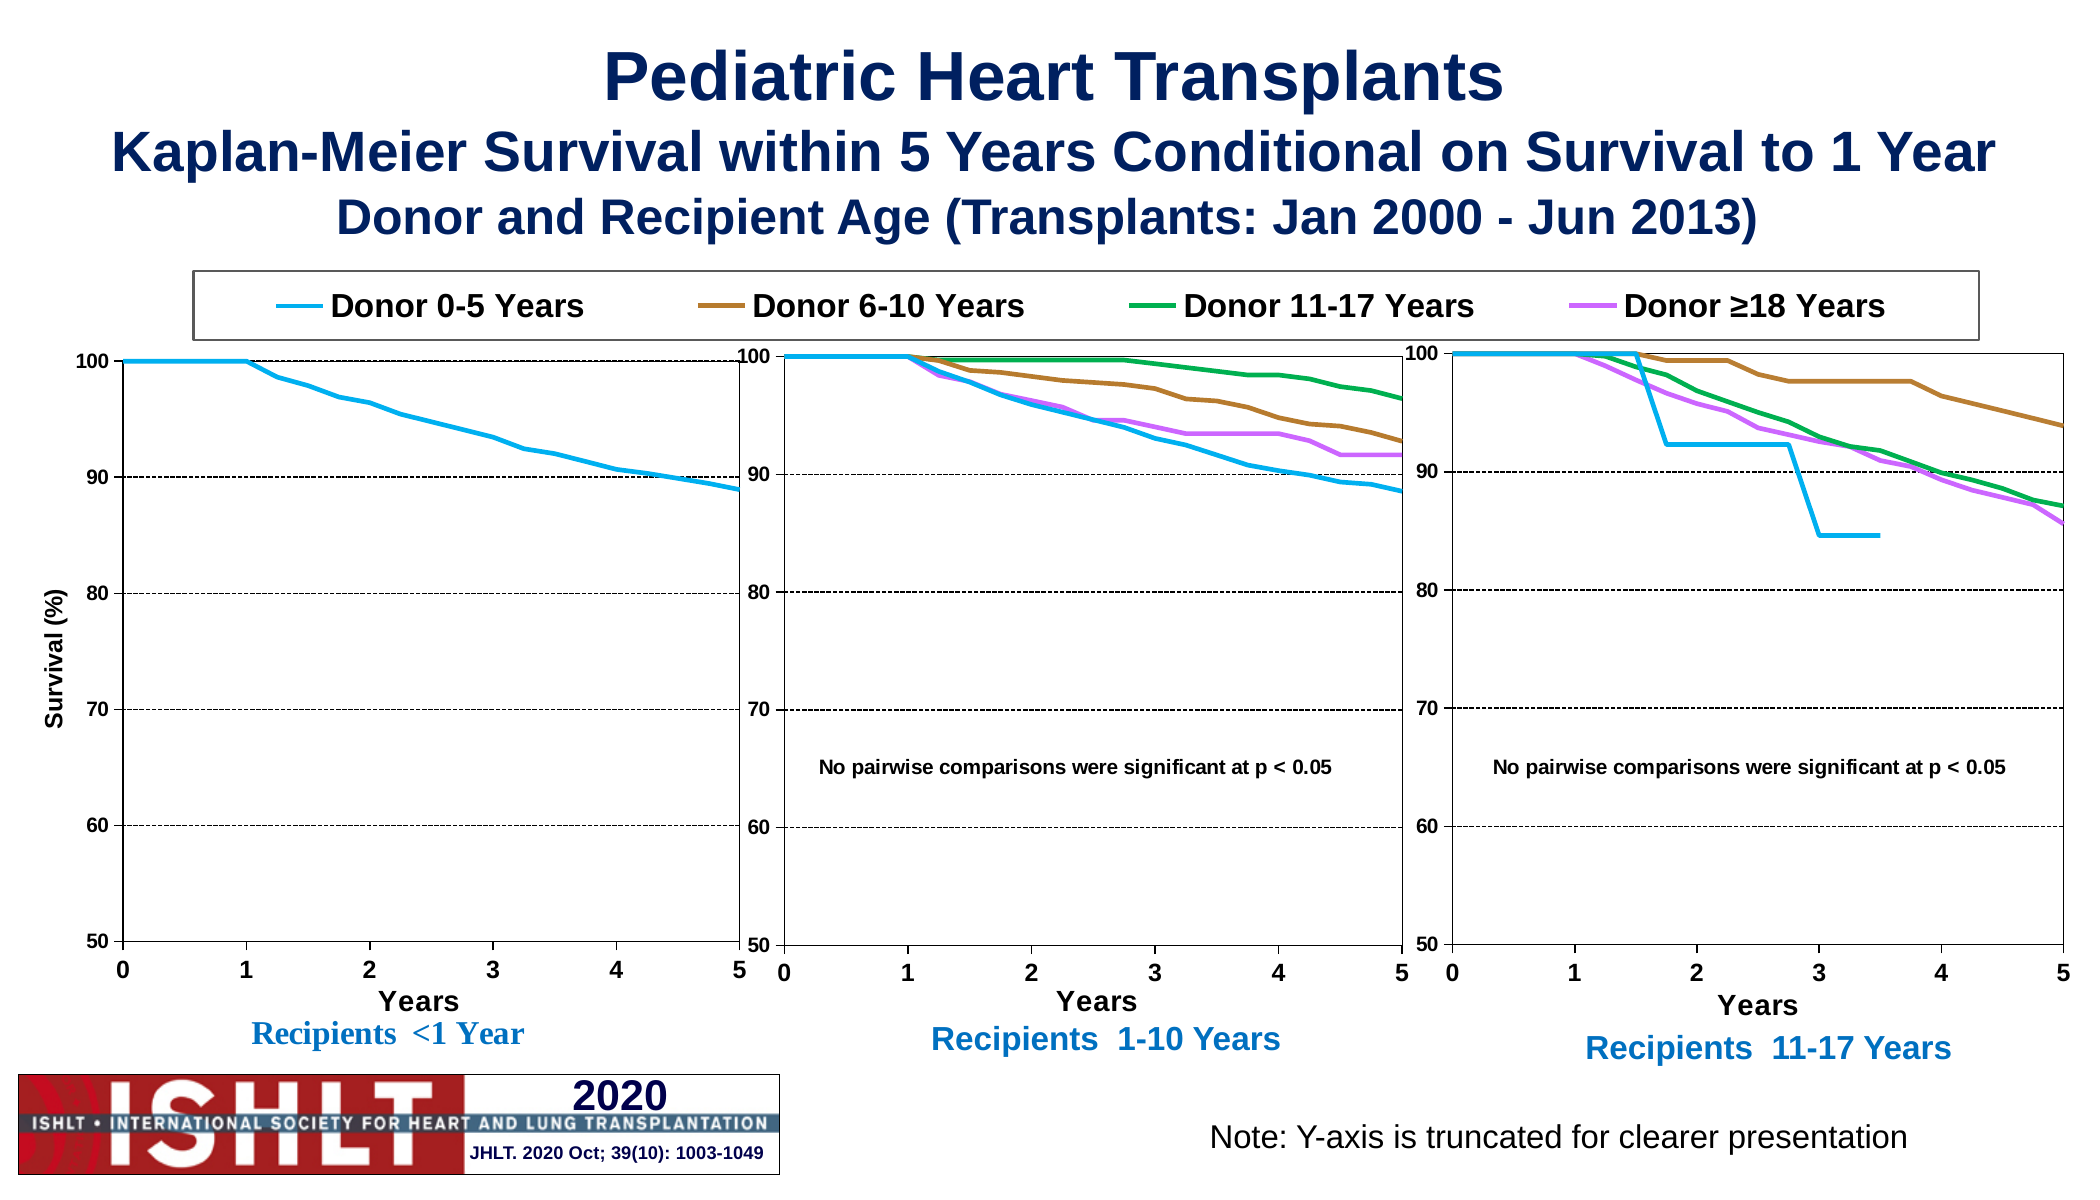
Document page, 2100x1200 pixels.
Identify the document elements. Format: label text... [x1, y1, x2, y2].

text_box Donor and Recipient Age (Transplants: Jan 2000 - Jun 2013) [321, 177, 2061, 233]
chart [18, 235, 2100, 1200]
text_box Pediatric Heart Transplants Kaplan-Meier Survival within 5 Years Conditional on Survival to 1 Year [70, 115, 2040, 167]
